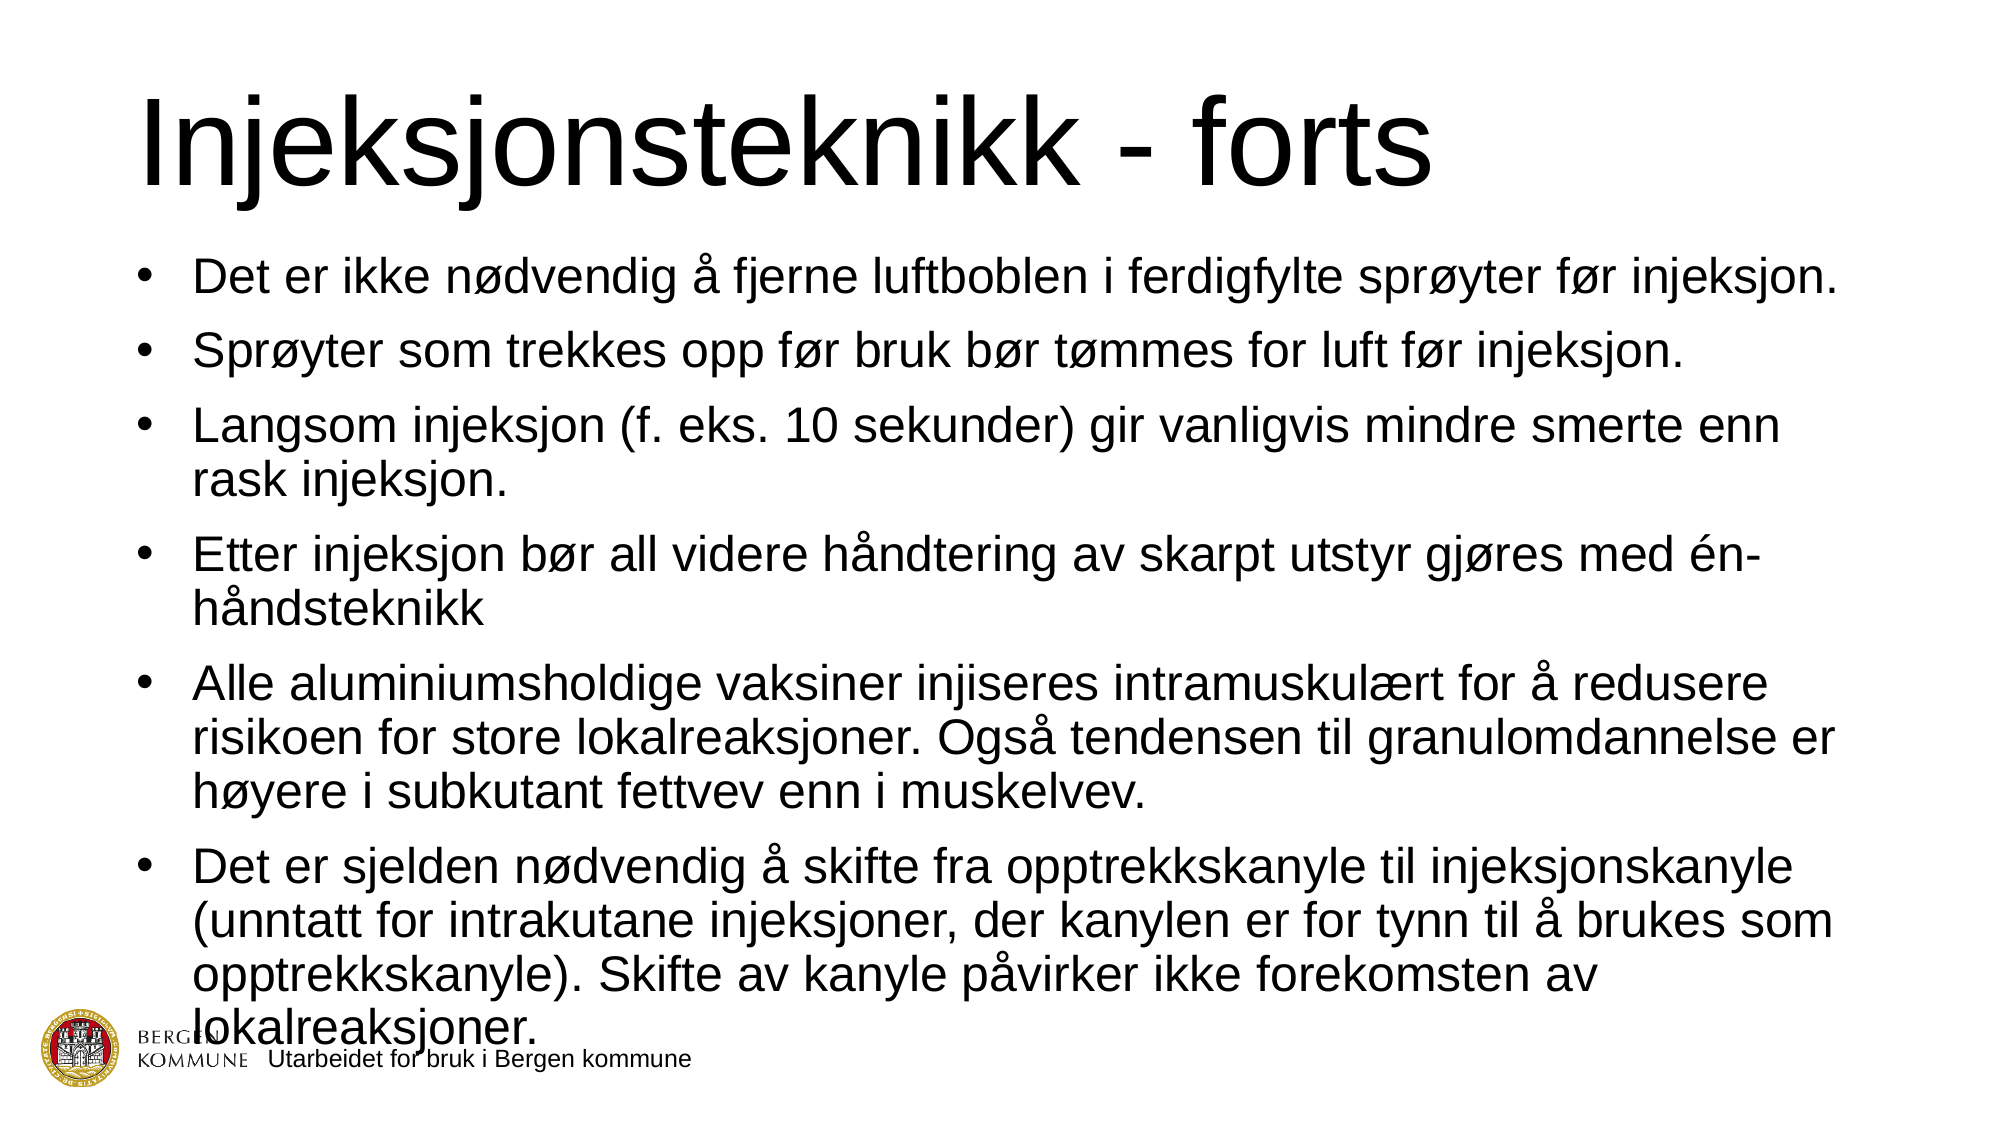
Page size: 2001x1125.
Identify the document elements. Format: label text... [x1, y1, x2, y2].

list Det er ikke nødvendig å fjerne luftboblen i ferdigfylte sprøyter før injeksjon. Sprøyter som trekkes opp før bruk bør tømmes for luft før injeksjon. Langsom injeksjon (f. eks. 10 sekunder) gir vanligvis mindre smerte enn rask injeksjon. Etter injeksjon bør all videre håndtering av skarpt utstyr gjøres med én-håndsteknikk Alle aluminiumsholdige vaksiner injiseres intramuskulært for å redusere risikoen for store lokalreaksjoner. Også tendensen til granulomdannelse er høyere i subkutant fettvev enn i muskelvev. Det er sjelden nødvendig å skifte fra opptrekkskanyle til injeksjonskanyle (unntatt for intrakutane injeksjoner, der kanylen er for tynn til å brukes som opptrekkskanyle). Skifte av kanyle påvirker ikke forekomsten av lokalreaksjoner. [136, 249, 1862, 1082]
footer Utarbeidet for bruk i Bergen kommune [267, 1041, 1338, 1073]
picture [41, 1009, 247, 1087]
title Injeksjonsteknikk - forts [136, 16, 1862, 213]
